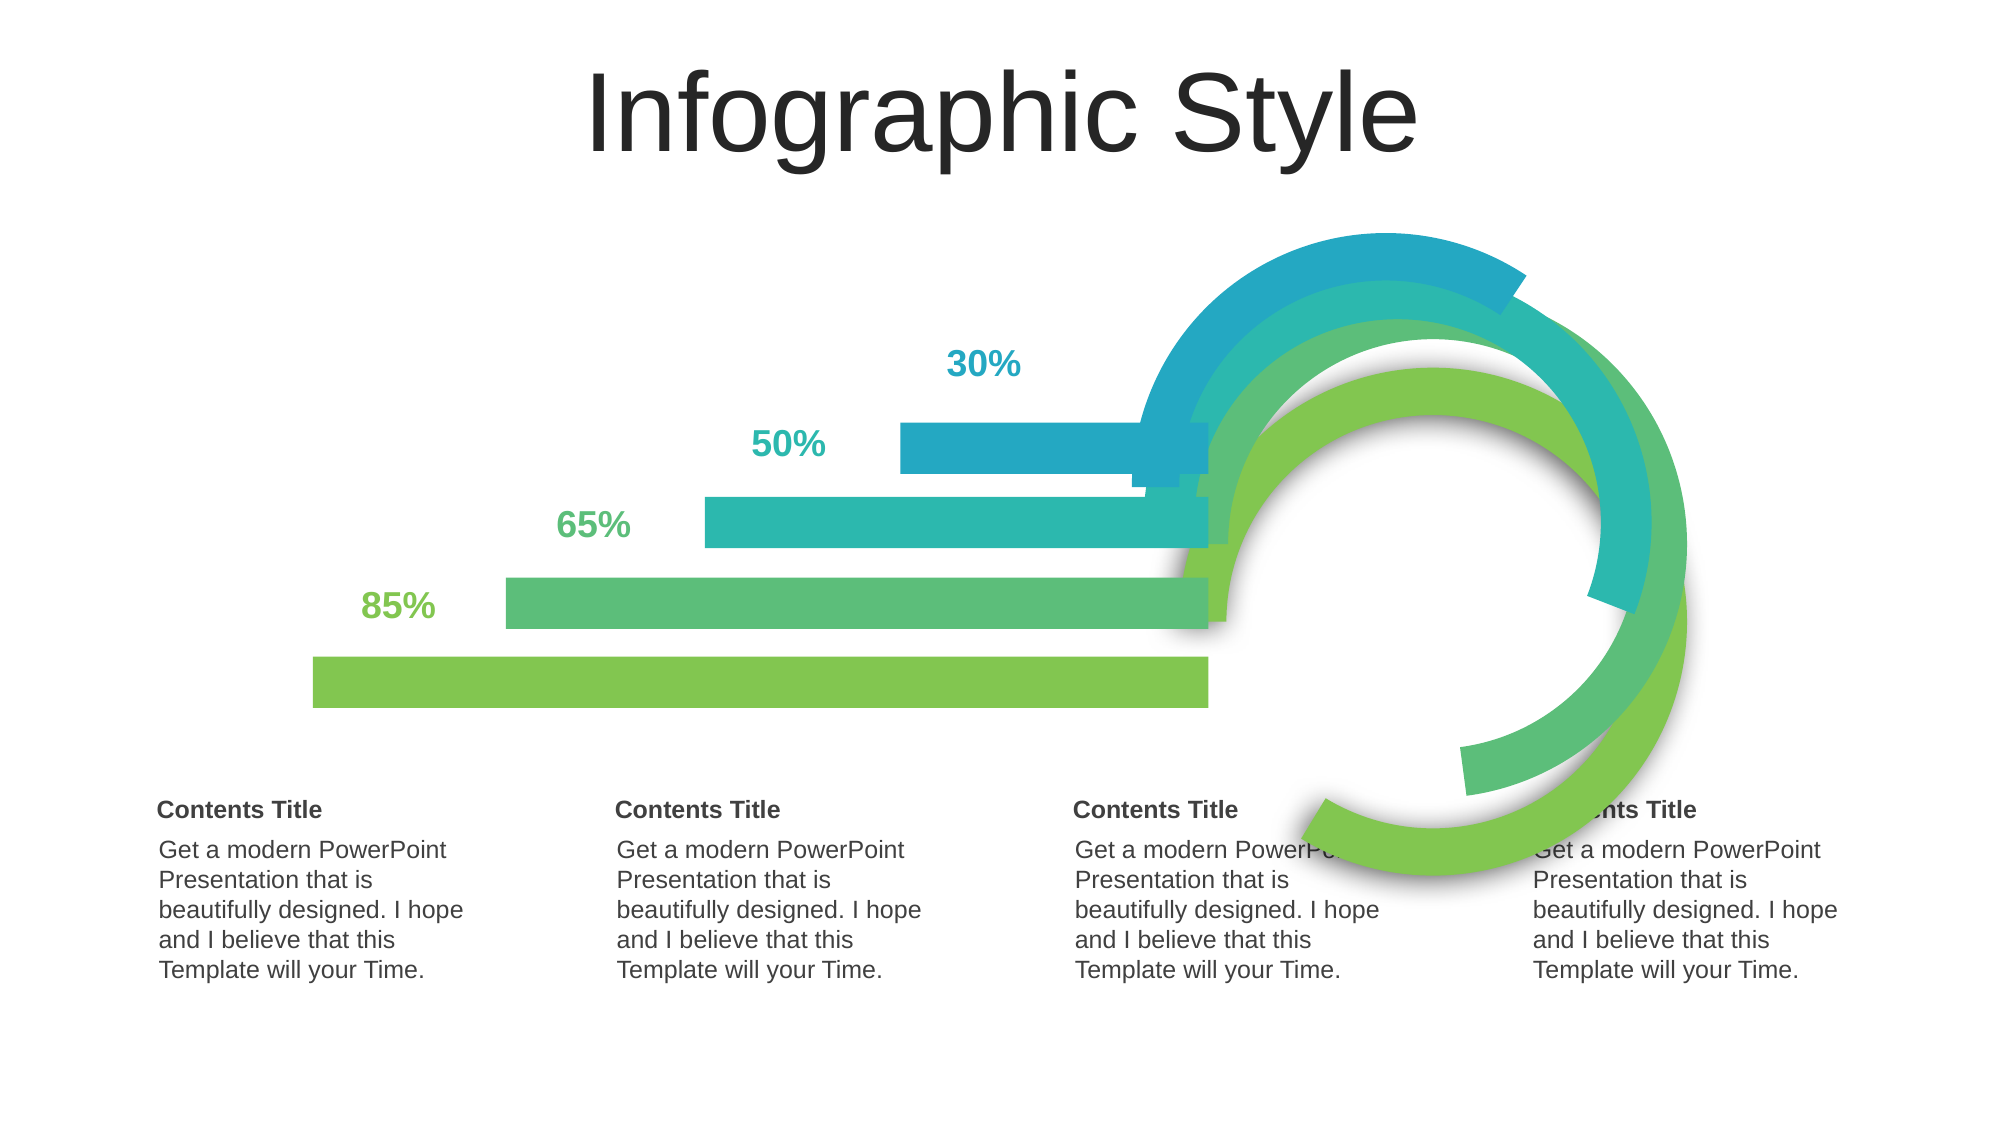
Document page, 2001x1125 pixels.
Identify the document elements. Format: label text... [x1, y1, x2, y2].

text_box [597, 876, 942, 993]
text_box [1055, 876, 1400, 993]
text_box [1513, 785, 1858, 993]
list Infographic Style [53, 55, 1952, 175]
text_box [312, 233, 1688, 876]
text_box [138, 785, 484, 993]
